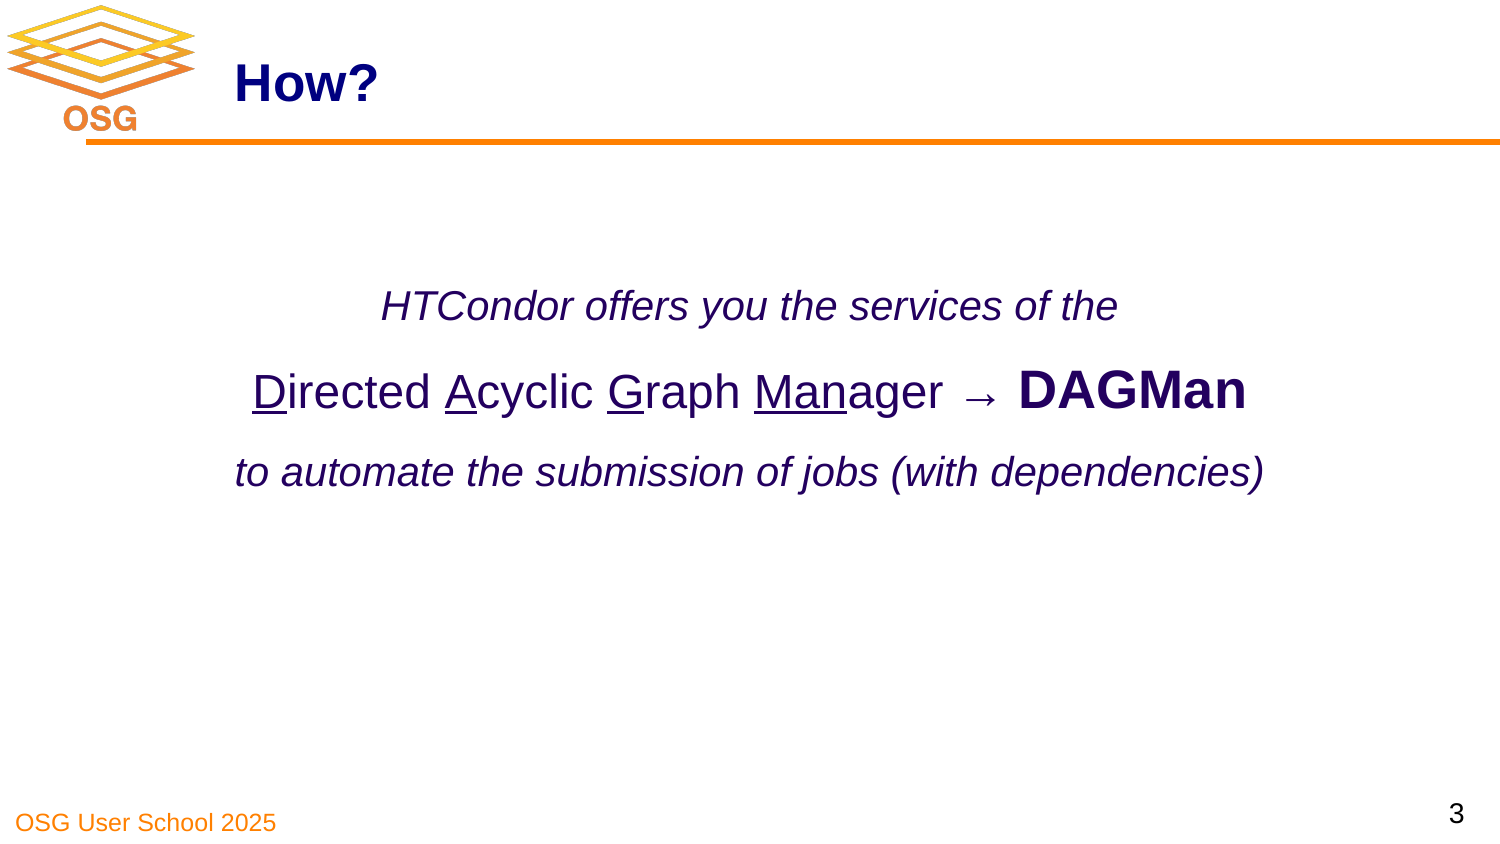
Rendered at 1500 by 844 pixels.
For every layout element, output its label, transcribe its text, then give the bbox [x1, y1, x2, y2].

title How? [219, 33, 1449, 127]
slide_number 3 [1389, 780, 1480, 844]
picture [7, 5, 195, 131]
list HTCondor offers you the services of the Directed Acyclic Graph Manager → DAGMan to automate the submission of jobs (with dependencies) [51, 189, 1449, 750]
